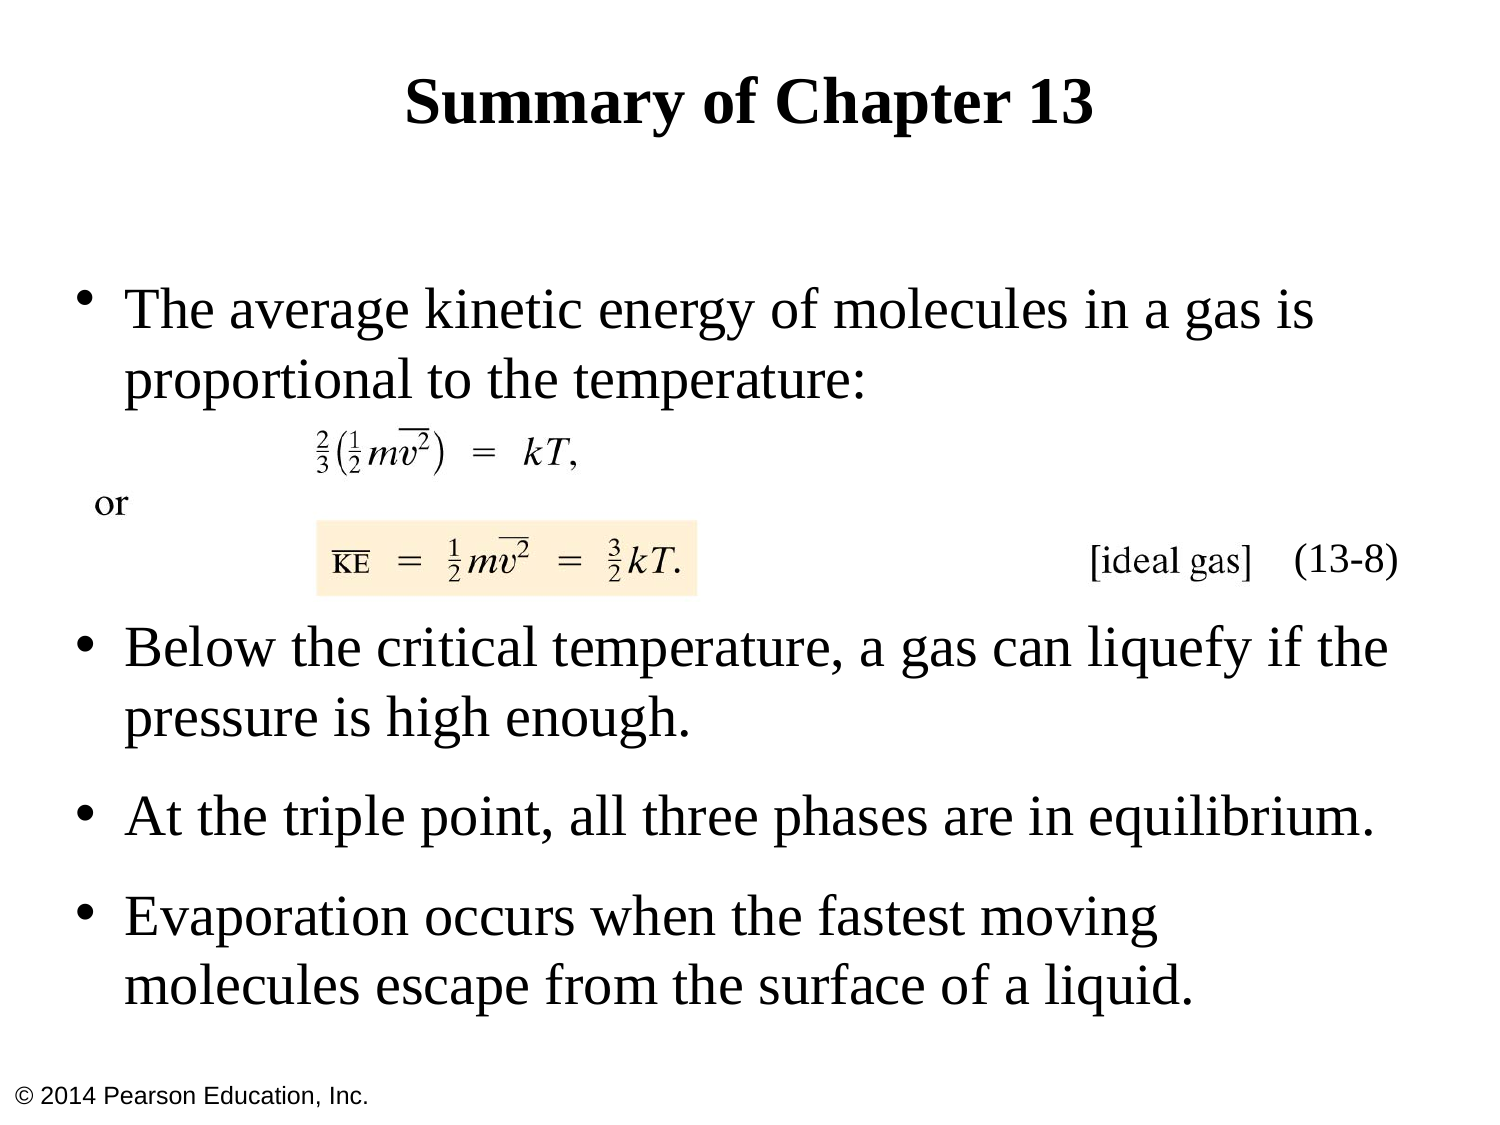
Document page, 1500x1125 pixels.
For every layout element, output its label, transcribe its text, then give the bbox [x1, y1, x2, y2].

list The average kinetic energy of molecules in a gas is proportional to the temperature: Below the critical temperature, a gas can liquefy if the pressure is high enough. At the triple point, all three phases are in equilibrium. Evaporation occurs when the fastest moving molecules escape from the surface of a liquid. [75, 262, 1425, 1083]
title Summary of Chapter 13 [75, 2, 1425, 191]
slide_number © 2014 Pearson Education, Inc. [0, 1065, 401, 1125]
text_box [88, 422, 1415, 602]
